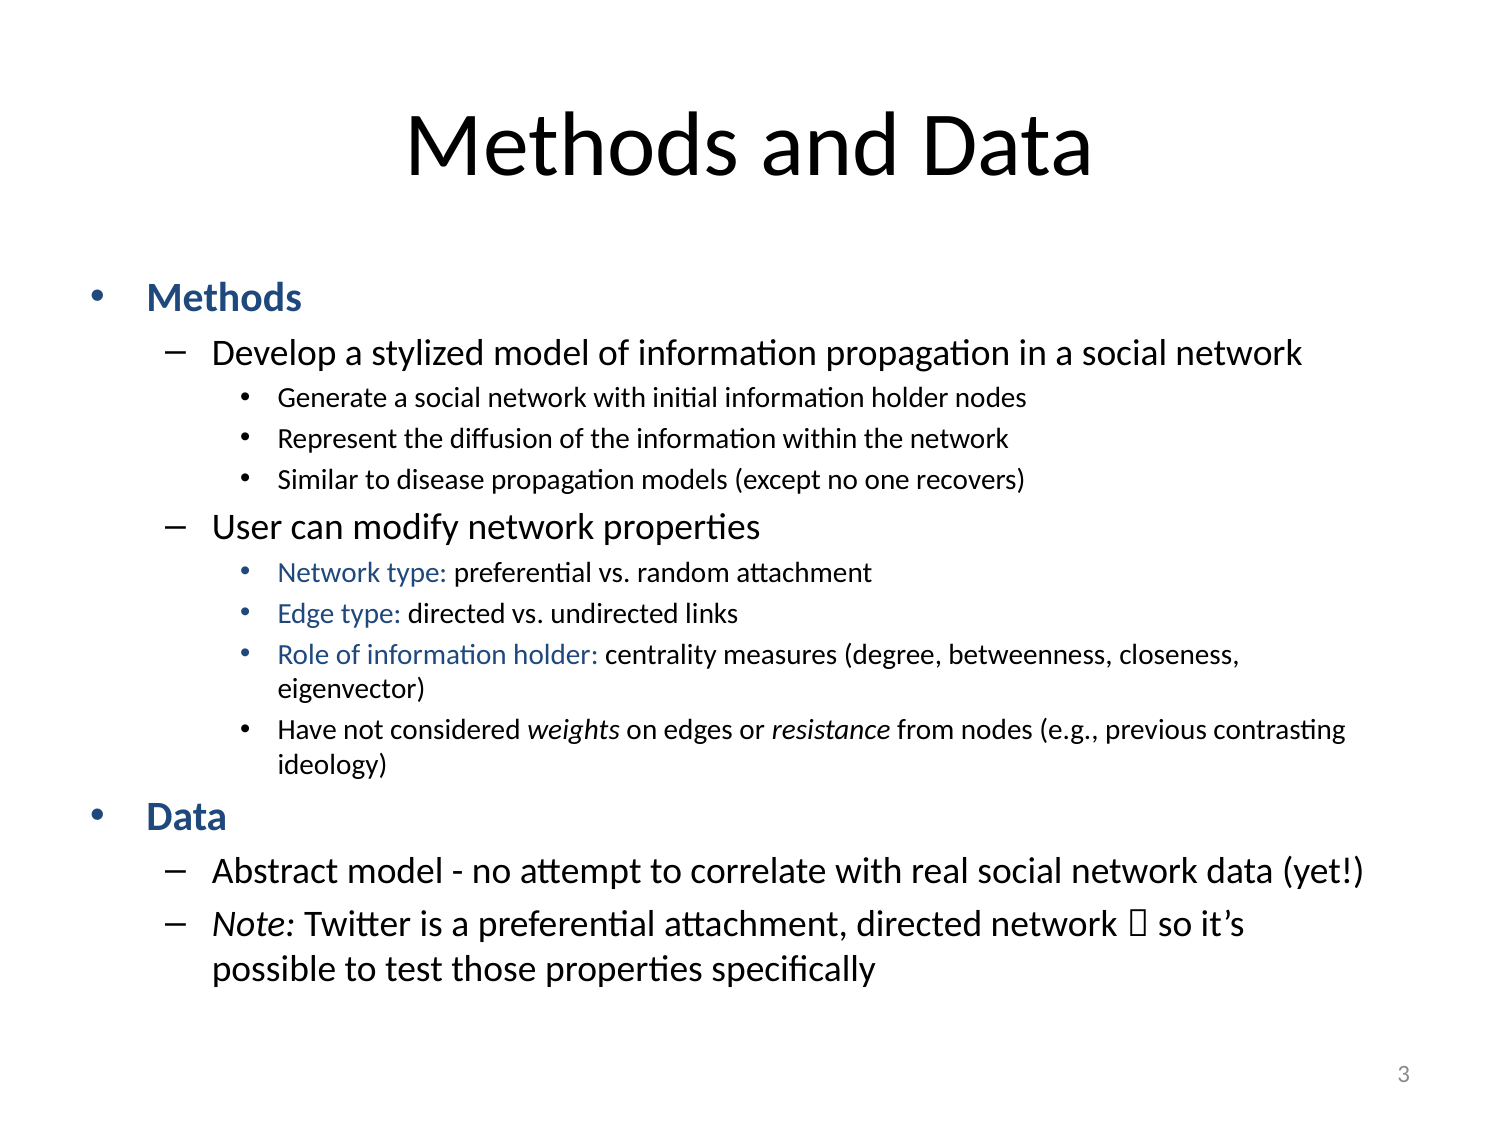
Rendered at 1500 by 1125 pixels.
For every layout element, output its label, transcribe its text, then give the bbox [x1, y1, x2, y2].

title Methods and Data [75, 45, 1425, 233]
list Methods Develop a stylized model of information propagation in a social network Generate a social network with initial information holder nodes Represent the diffusion of the information within the network Similar to disease propagation models (except no one recovers) User can modify network properties Network type: preferential vs. random attachment Edge type: directed vs. undirected links Role of information holder: centrality measures (degree, betweenness, closeness, eigenvector) Have not considered weights on edges or resistance from nodes (e.g., previous contrasting ideology) Data Abstract model - no attempt to correlate with real social network data (yet!) Note: Twitter is a preferential attachment, directed network  so it’s possible to test those properties specifically [75, 262, 1388, 1005]
slide_number 3 [1074, 1042, 1425, 1103]
